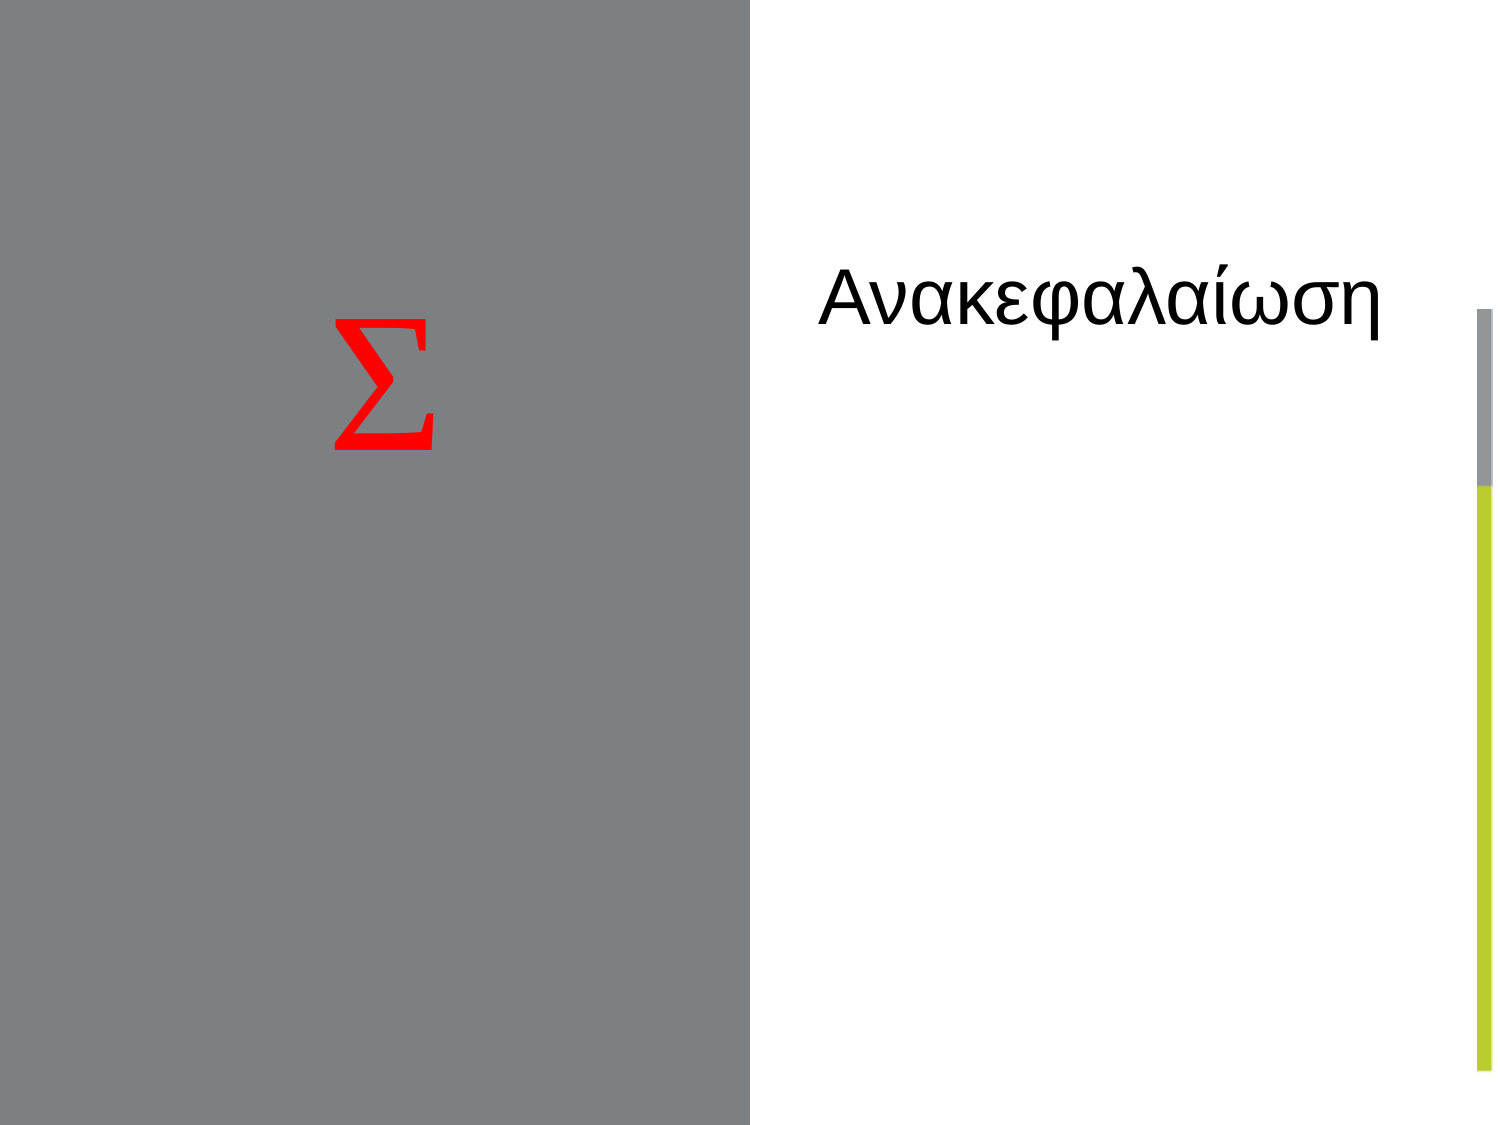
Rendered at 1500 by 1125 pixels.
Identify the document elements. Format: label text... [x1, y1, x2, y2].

picture [0, 0, 751, 1125]
picture [1477, 309, 1494, 1074]
text_box Ανακεφαλαίωση [767, 237, 1436, 348]
